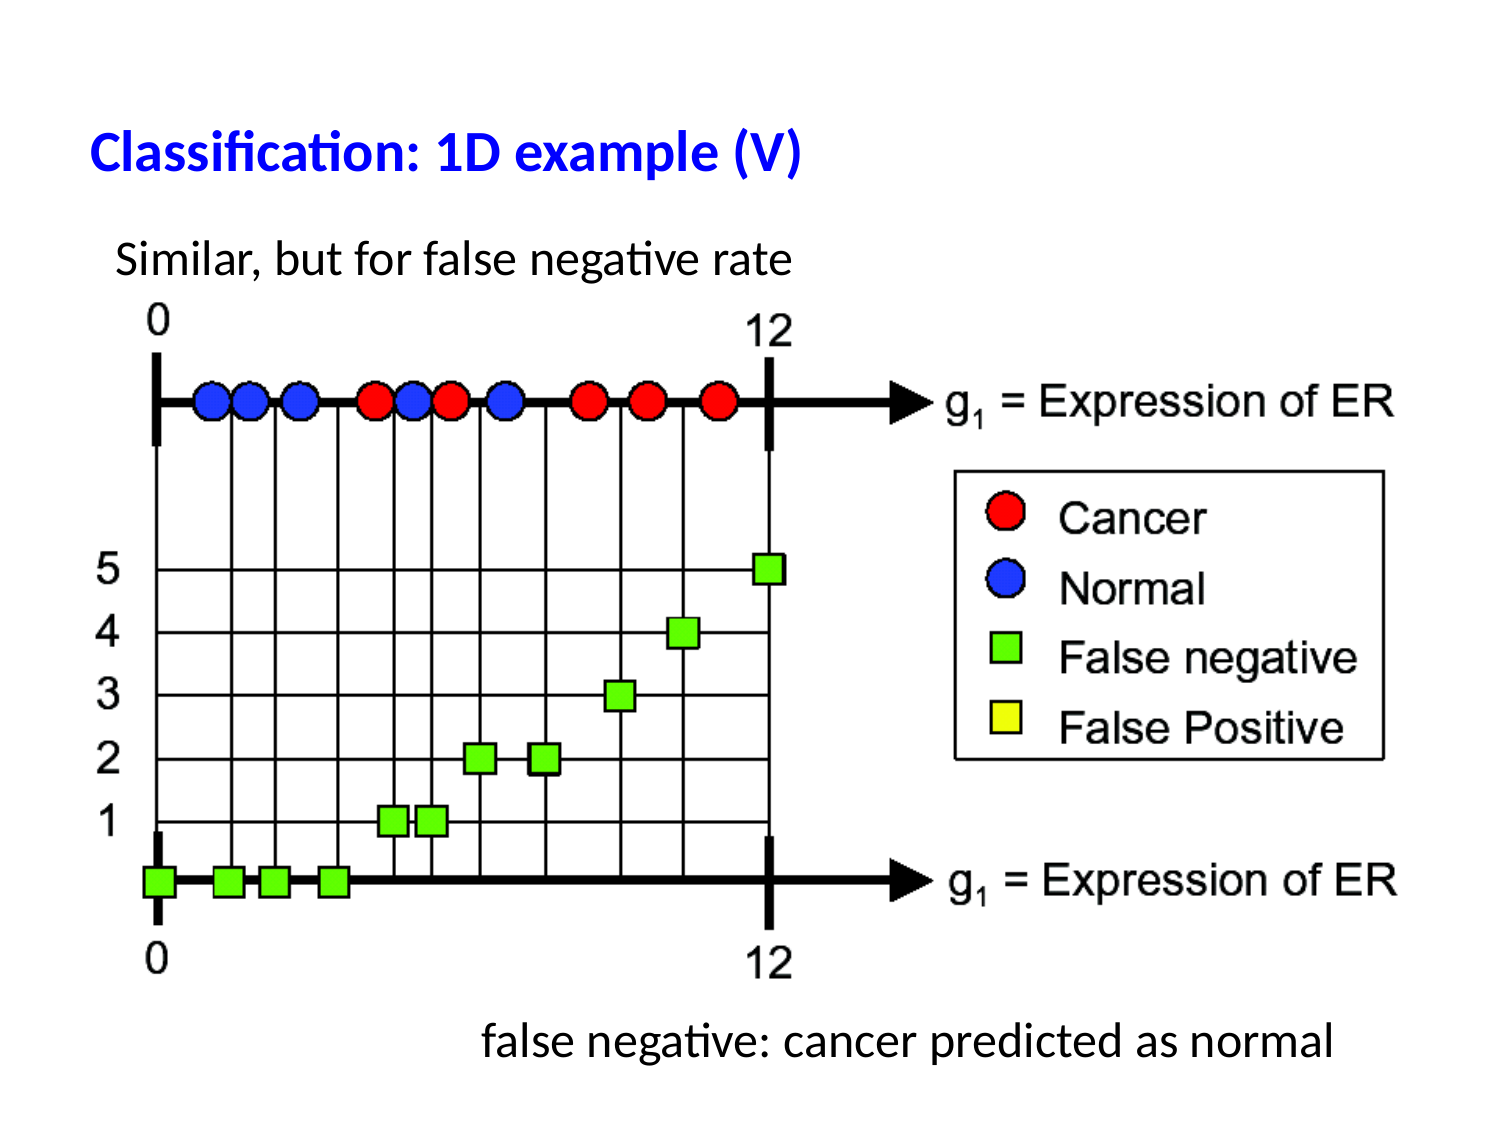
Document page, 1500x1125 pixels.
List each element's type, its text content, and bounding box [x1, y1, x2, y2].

picture [48, 287, 1451, 1032]
title Classification: 1D example (V) [75, 88, 1425, 207]
text_box false negative: cancer predicted as normal [466, 1040, 1351, 1075]
text_box Similar, but for false negative rate [100, 217, 809, 285]
